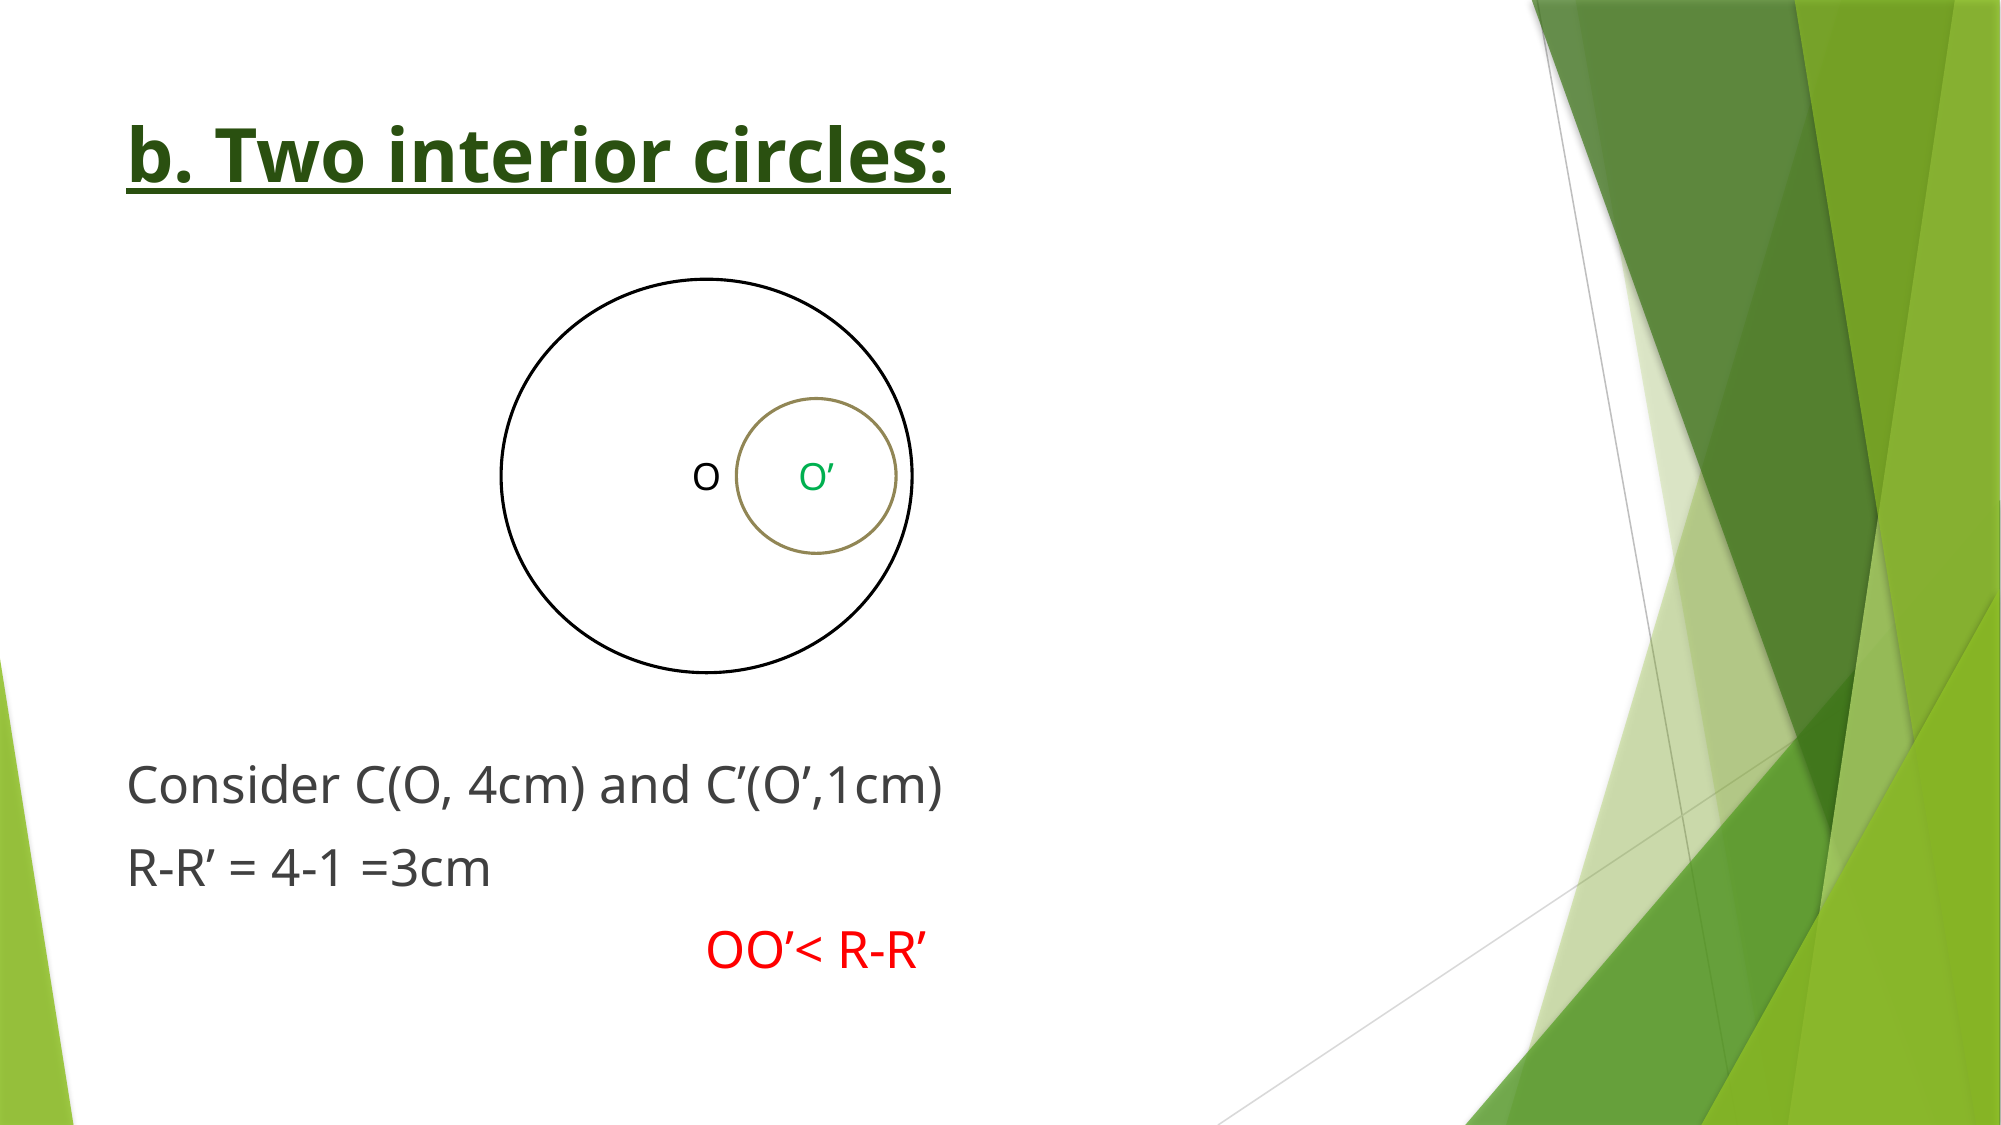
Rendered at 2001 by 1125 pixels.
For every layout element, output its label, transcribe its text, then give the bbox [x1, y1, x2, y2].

text_box O [499, 277, 914, 675]
list Consider C(O, 4cm) and C’(O’,1cm) R-R’ = 4-1 =3cm OO’< R-R’ [111, 354, 1522, 992]
text_box O’ [734, 396, 898, 555]
title b. Two interior circles: [111, 99, 1522, 317]
